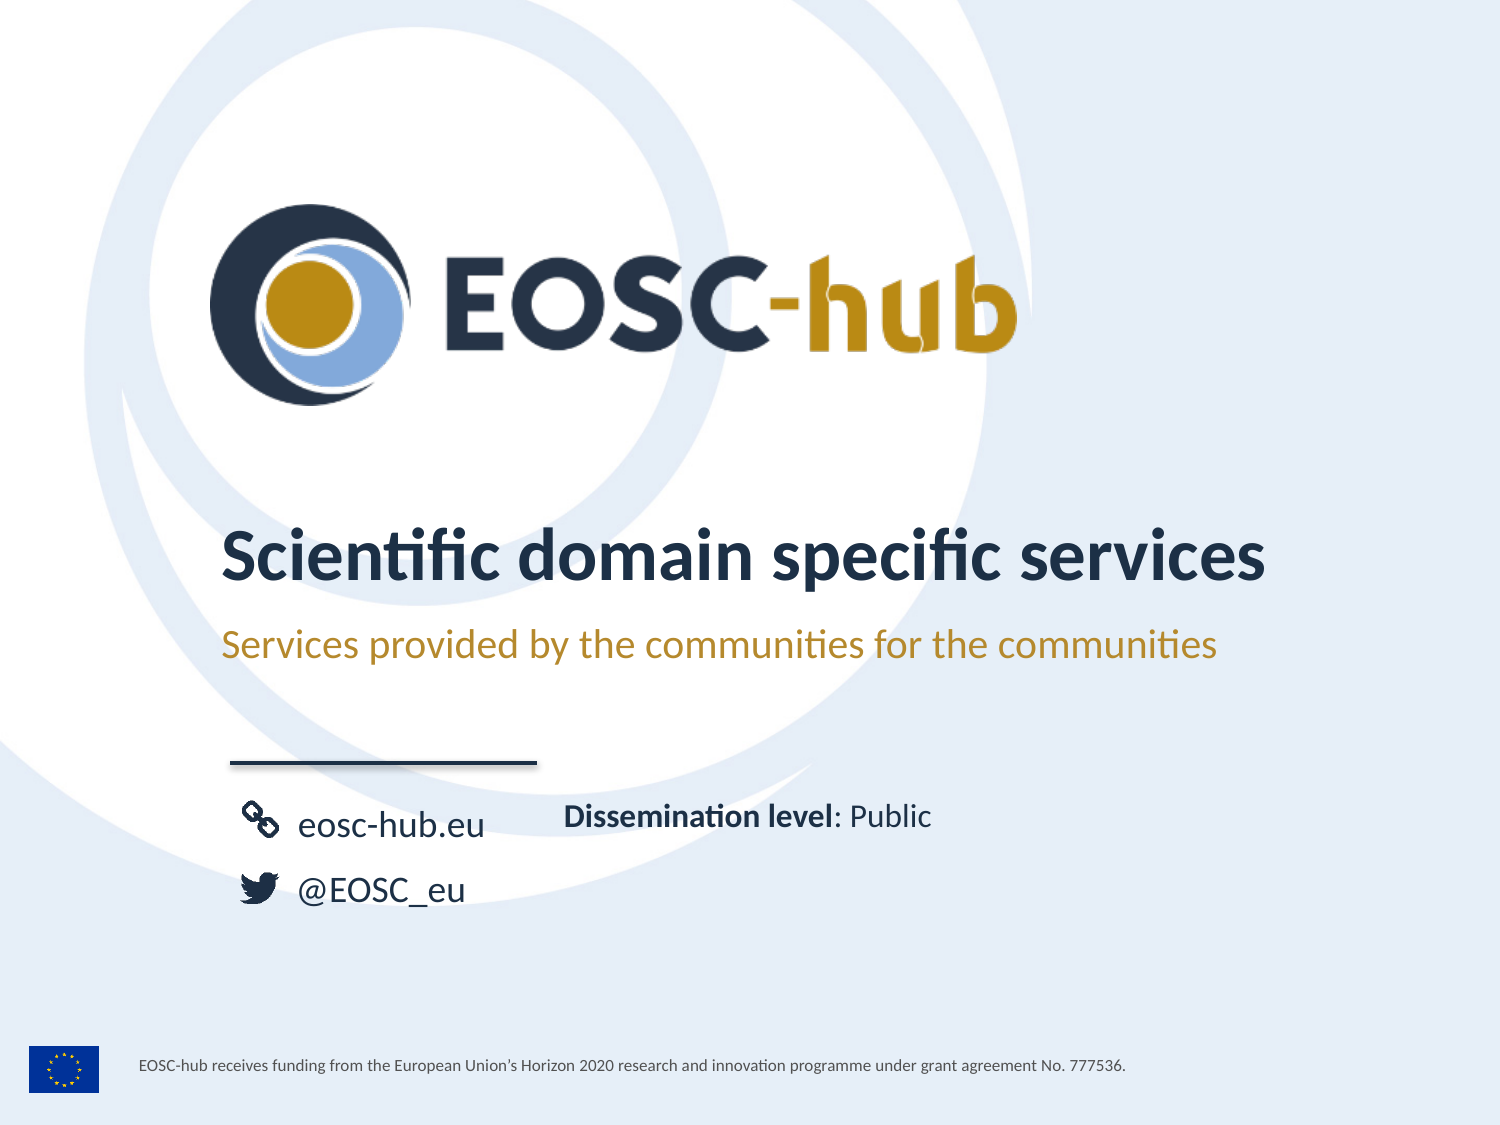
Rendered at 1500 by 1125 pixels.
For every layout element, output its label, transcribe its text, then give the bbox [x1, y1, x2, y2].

text_box Scientific domain specific services [206, 498, 1294, 593]
text_box Dissemination level: Public [549, 786, 1498, 842]
text_box Services provided by the communities for the communities [206, 609, 1424, 705]
picture [0, 0, 1500, 1125]
